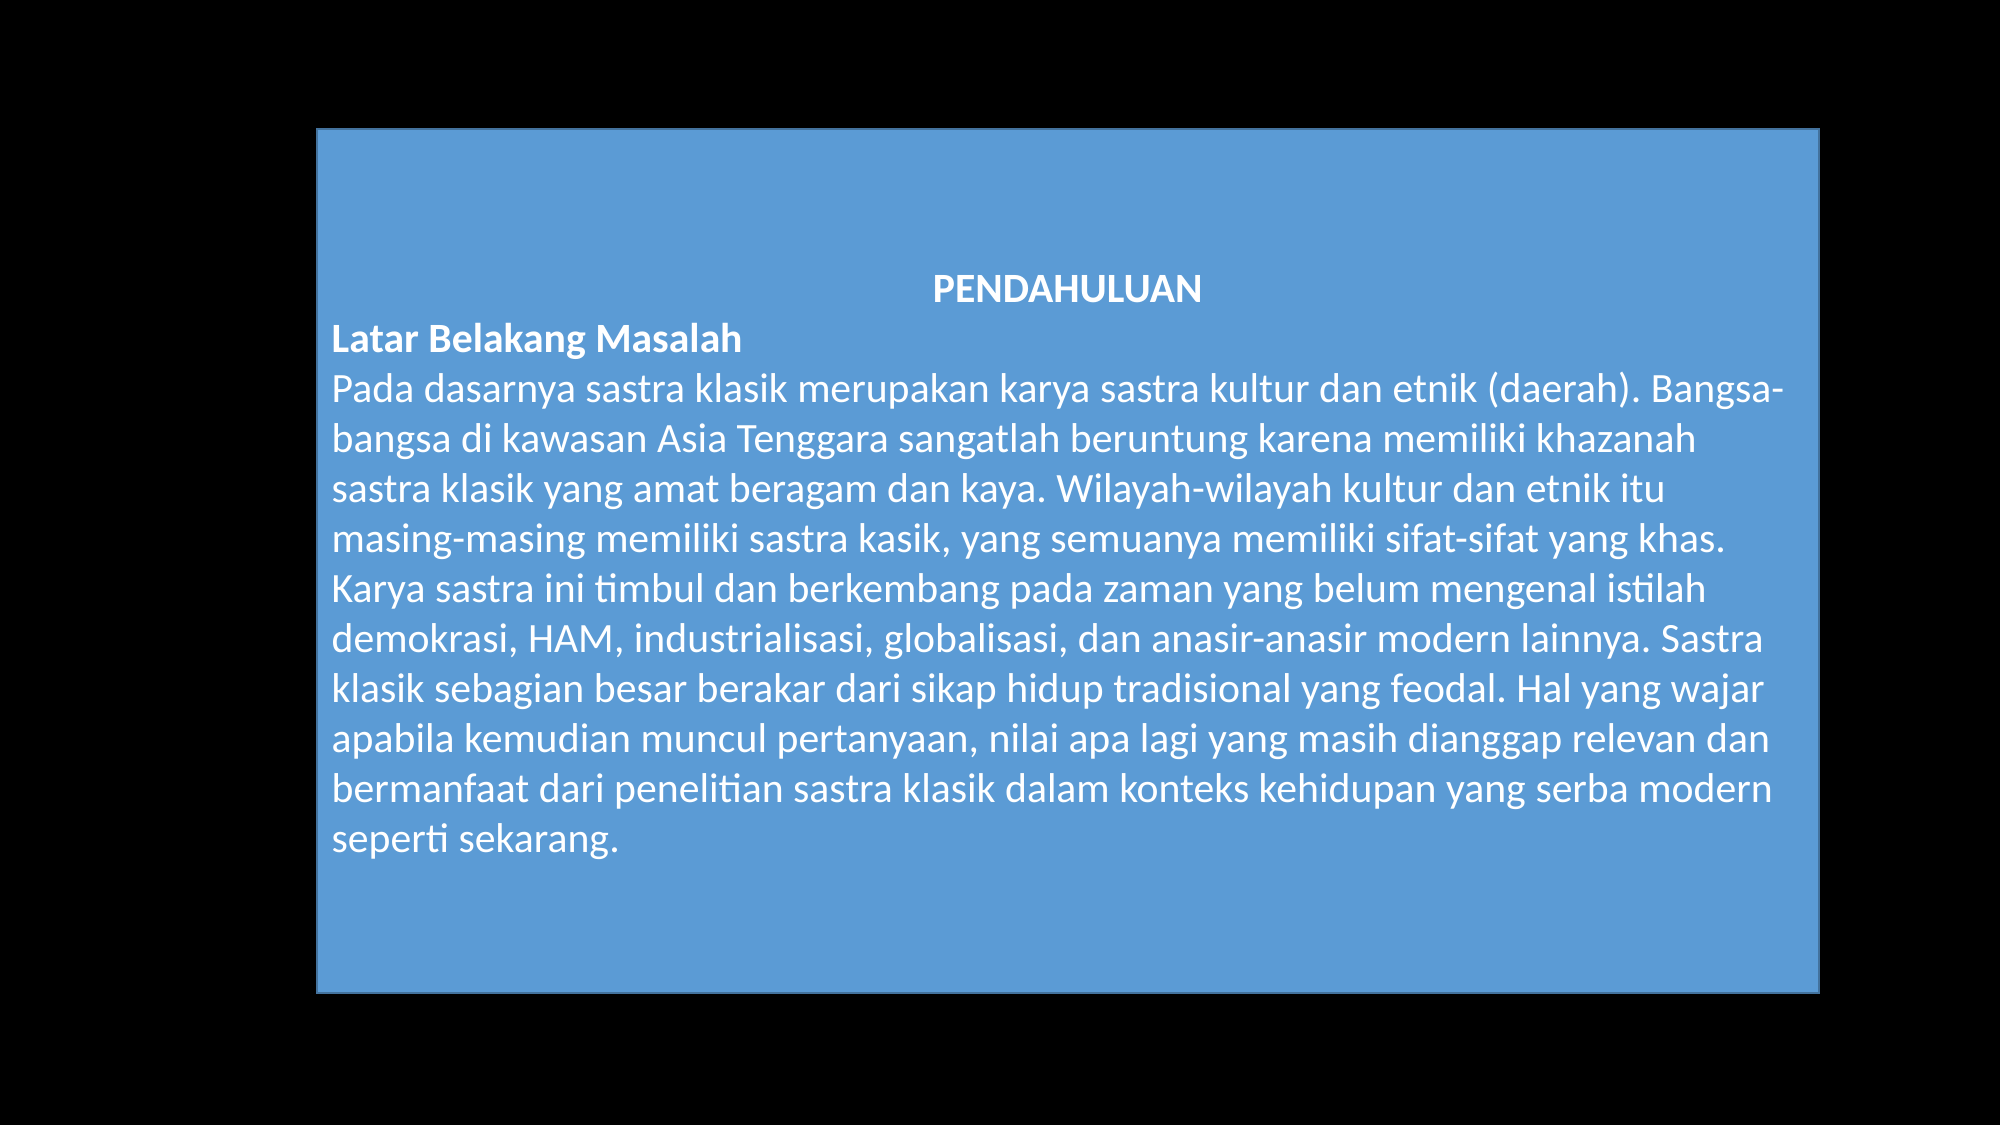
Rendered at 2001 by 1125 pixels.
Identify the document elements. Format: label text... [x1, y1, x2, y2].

text_box PENDAHULUAN Latar Belakang Masalah Pada dasarnya sastra klasik merupakan karya sastra kultur dan etnik (daerah). Bangsa-bangsa di kawasan Asia Tenggara sangatlah beruntung karena memiliki khazanah sastra klasik yang amat beragam dan kaya. Wilayah-wilayah kultur dan etnik itu masing-masing memiliki sastra kasik, yang semuanya memiliki sifat-sifat yang khas. Karya sastra ini timbul dan berkembang pada zaman yang belum mengenal istilah demokrasi, HAM, industrialisasi, globalisasi, dan anasir-anasir modern lainnya. Sastra klasik sebagian besar berakar dari sikap hidup tradisional yang feodal. Hal yang wajar apabila kemudian muncul pertanyaan, nilai apa lagi yang masih dianggap relevan dan bermanfaat dari penelitian sastra klasik dalam konteks kehidupan yang serba modern seperti sekarang. [316, 128, 1820, 994]
